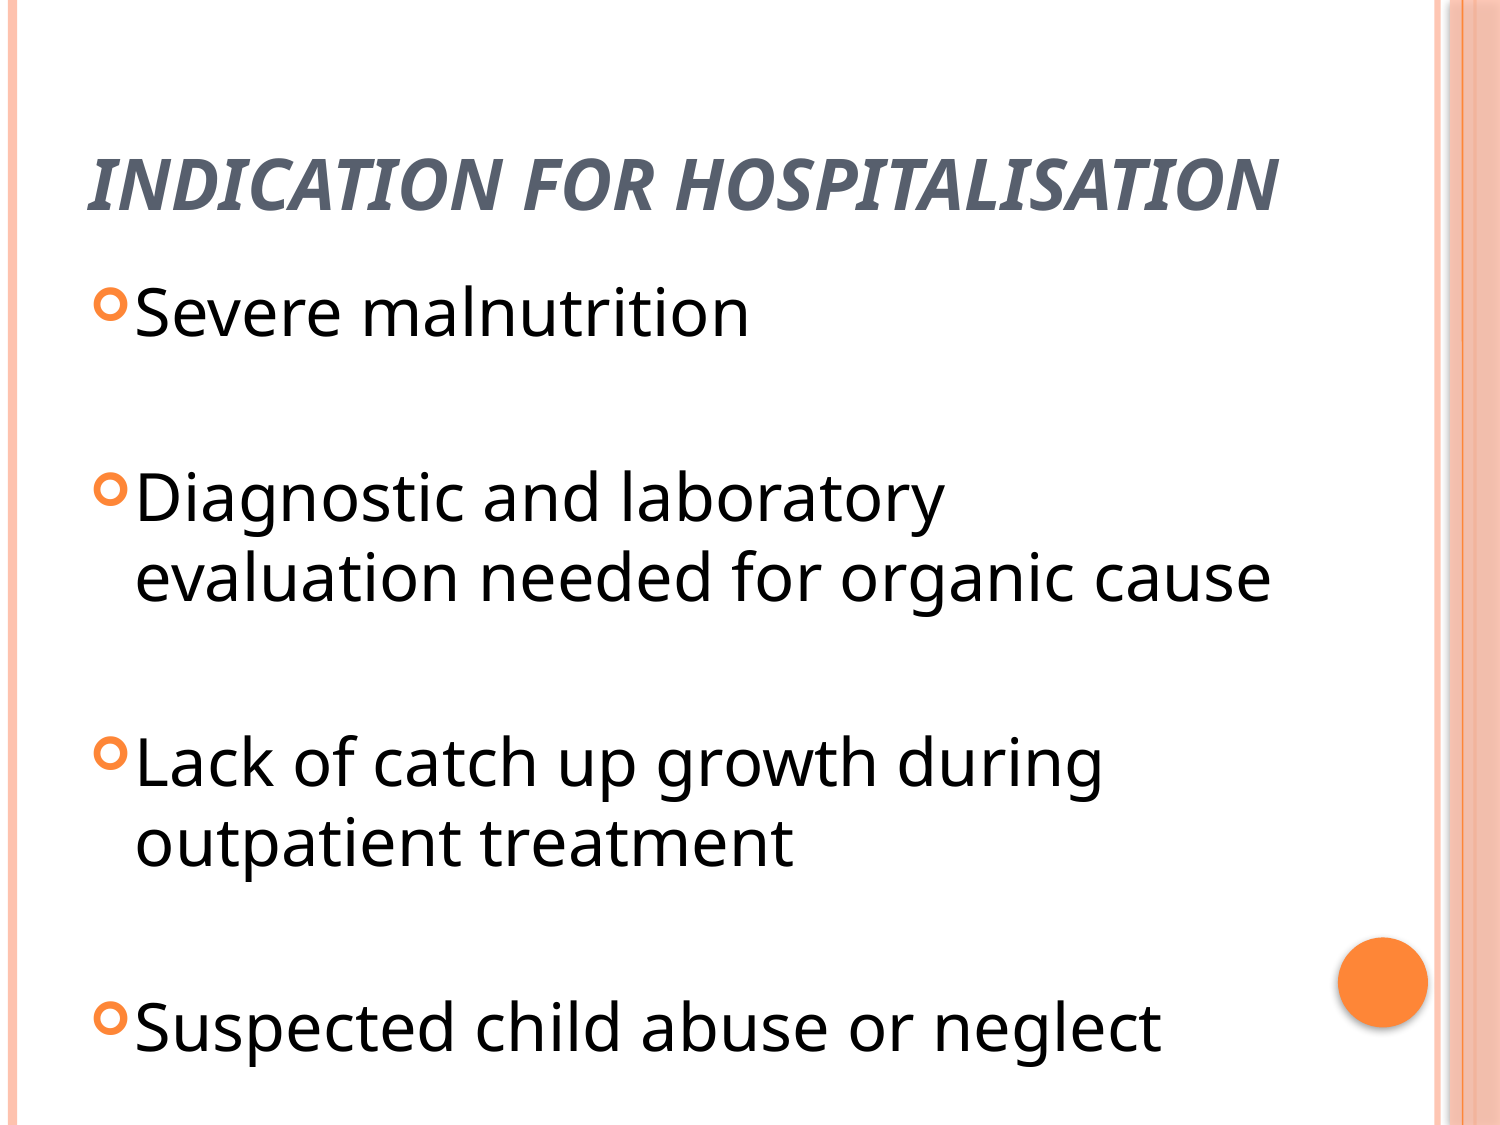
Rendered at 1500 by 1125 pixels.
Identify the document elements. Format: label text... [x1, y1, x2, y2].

list Severe malnutrition Diagnostic and laboratory evaluation needed for organic cause Lack of catch up growth during outpatient treatment Suspected child abuse or neglect [75, 262, 1300, 1062]
title Indication for hospitalisation [75, 45, 1300, 233]
